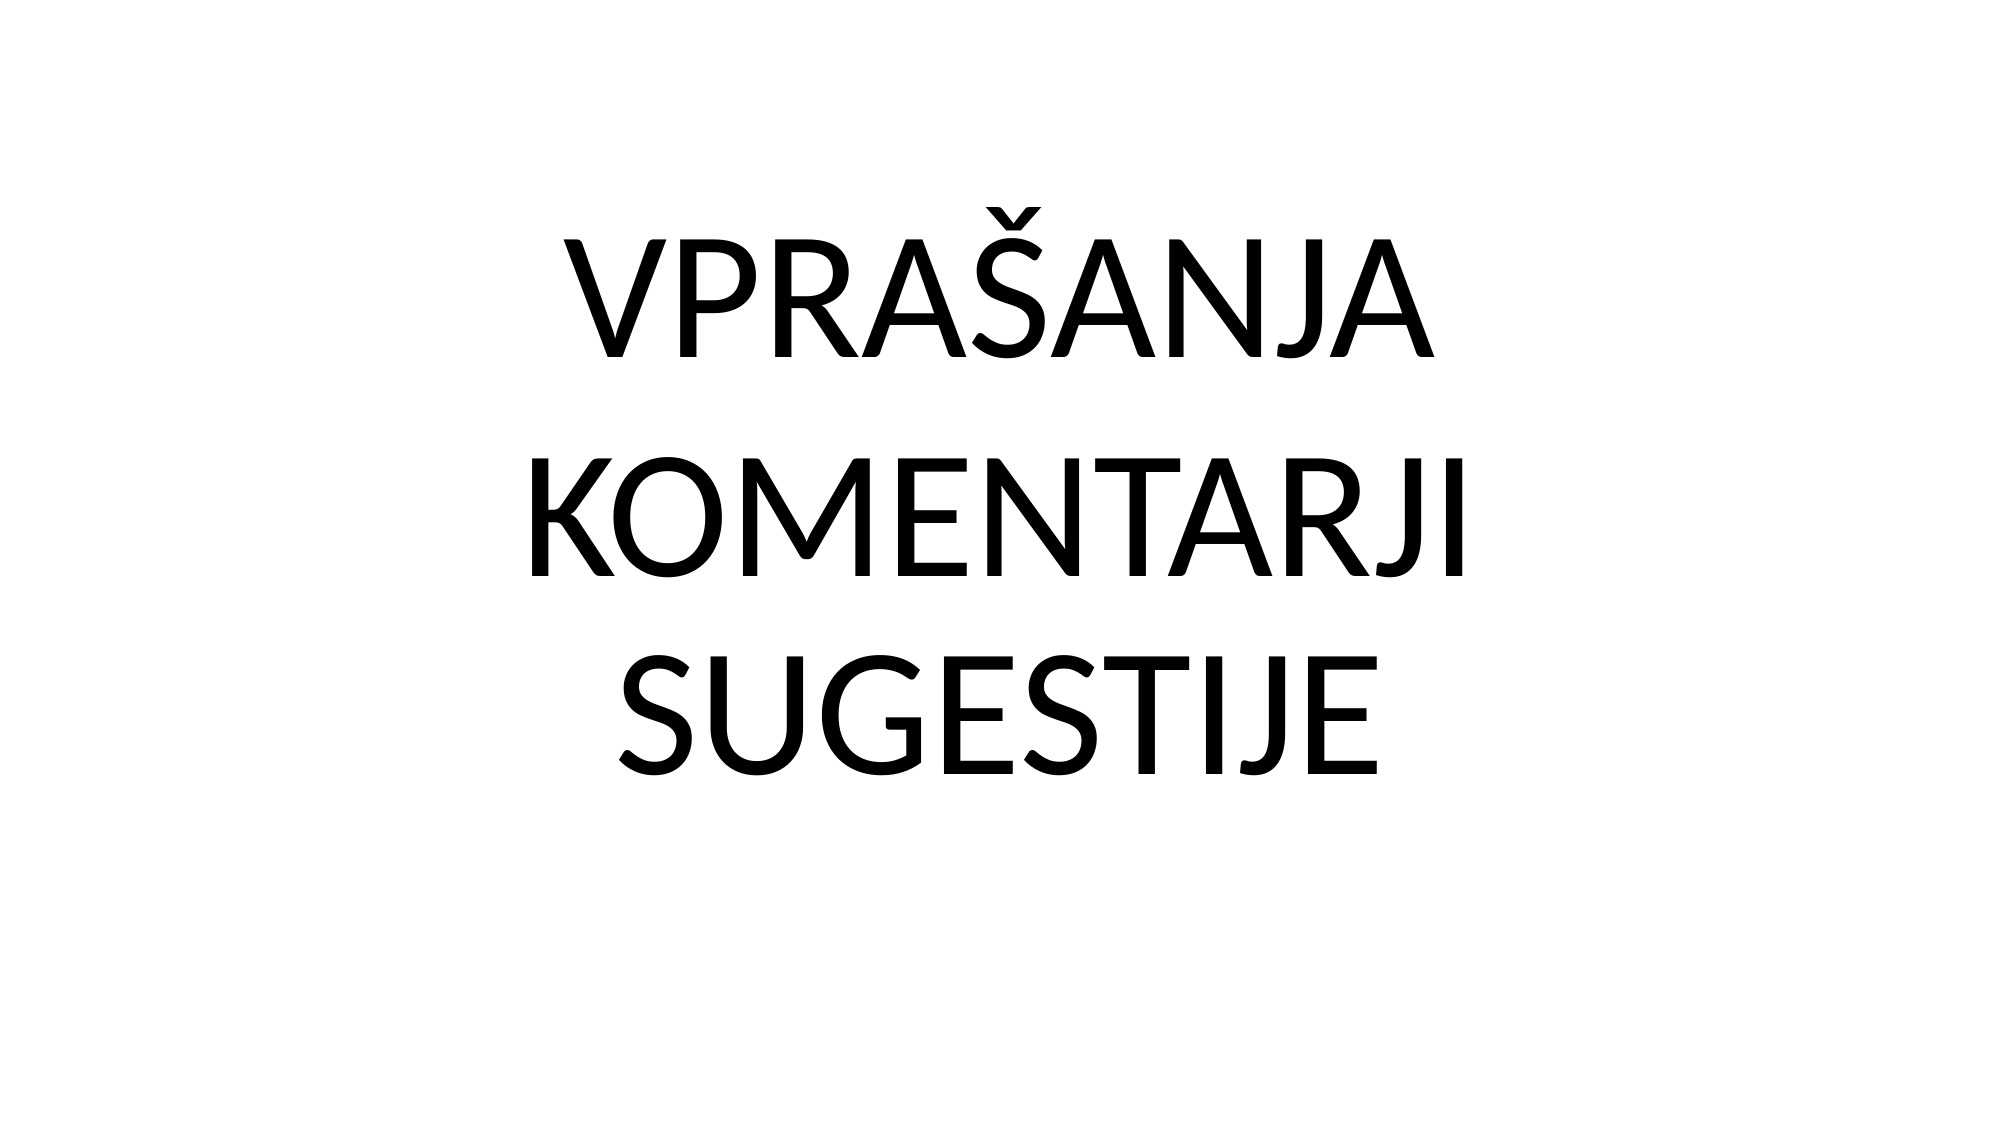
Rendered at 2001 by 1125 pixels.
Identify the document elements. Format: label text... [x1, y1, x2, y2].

list VPRAŠANJA KOMENTARJI SUGESTIJE [137, 192, 1863, 1014]
